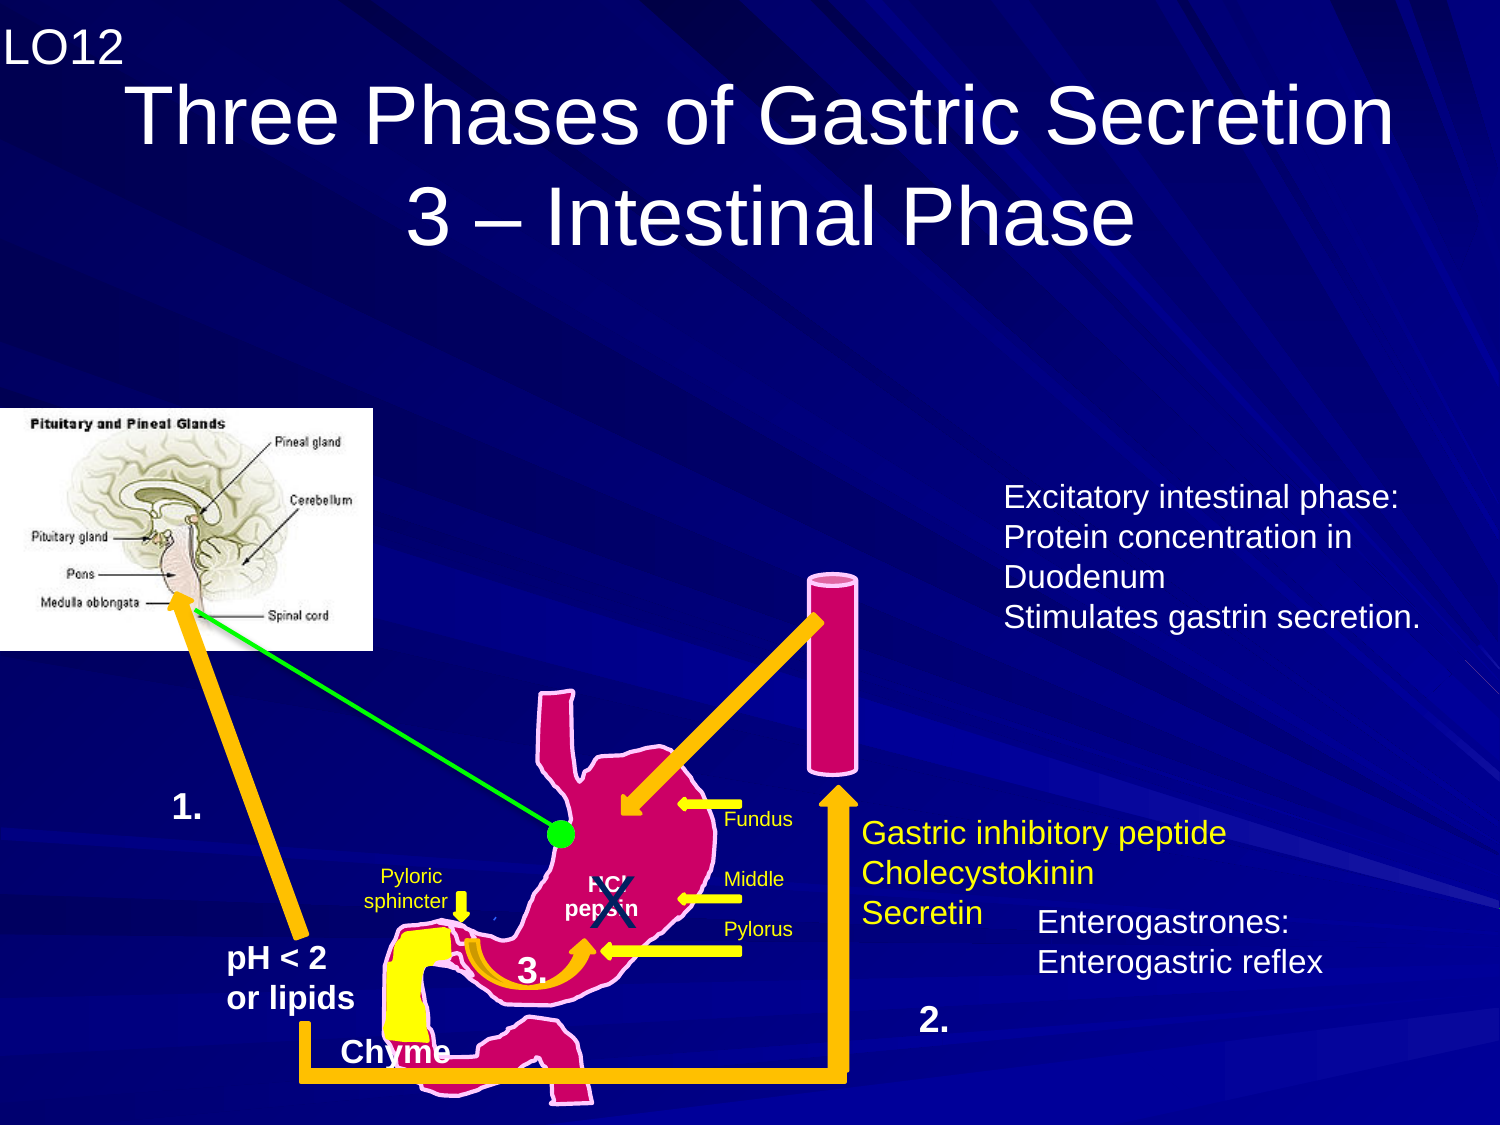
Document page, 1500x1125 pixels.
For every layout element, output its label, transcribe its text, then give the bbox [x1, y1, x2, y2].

title Three Phases of Gastric Secretion 3 – Intestinal Phase [84, 67, 1436, 256]
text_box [194, 609, 553, 826]
text_box [548, 1090, 595, 1107]
picture [0, 408, 373, 651]
text_box [255, 834, 295, 941]
text_box 1. [156, 774, 218, 835]
text_box pH < 2 or lipids [211, 928, 295, 1024]
text_box Excitatory intestinal phase: Protein concentration in Duodenum Stimulates gastrin secretion. [988, 467, 1437, 643]
text_box [665, 765, 698, 785]
text_box [420, 1090, 483, 1098]
text_box [639, 612, 825, 785]
text_box [558, 688, 674, 785]
text_box [806, 571, 859, 778]
text_box 2. [904, 987, 965, 1048]
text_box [300, 786, 857, 1083]
text_box Gastric inhibitory peptide Cholecystokinin Secretin [861, 804, 1243, 939]
text_box LO12 [0, 6, 140, 142]
text_box Enterogastrones: Enterogastric reflex [1022, 893, 1339, 988]
